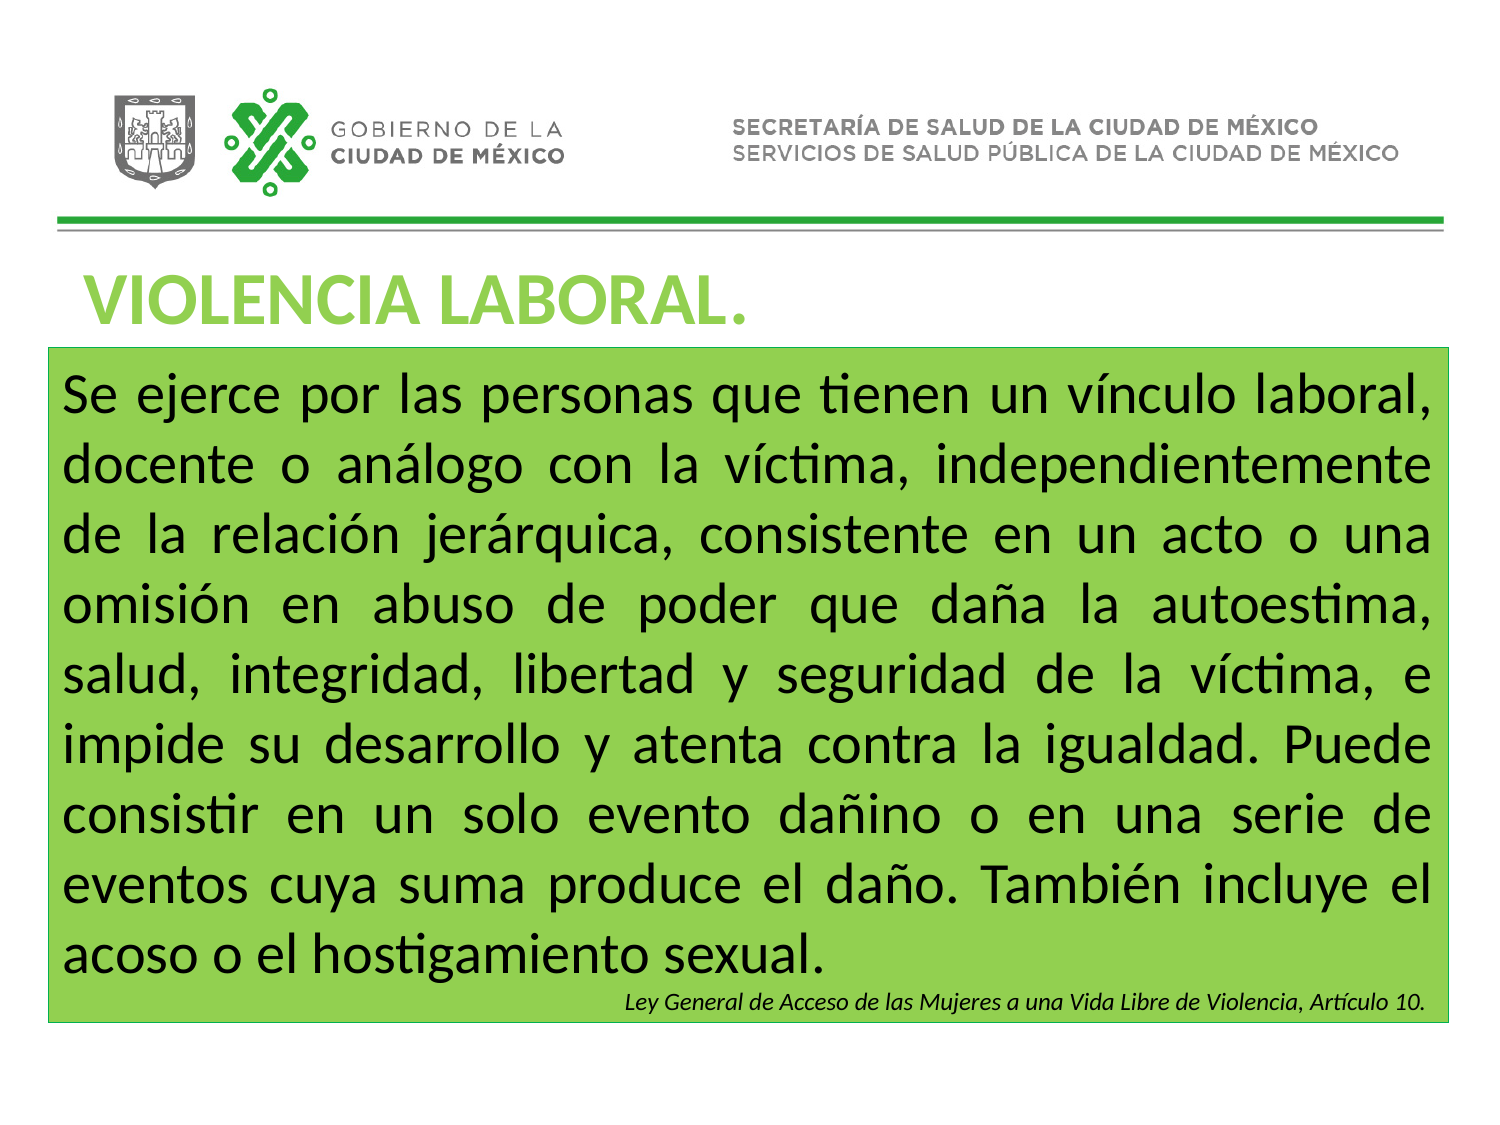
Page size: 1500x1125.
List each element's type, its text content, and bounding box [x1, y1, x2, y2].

text_box VIOLENCIA LABORAL. [0, 241, 834, 347]
picture [22, 0, 1478, 1125]
text_box Se ejerce por las personas que tienen un vínculo laboral, docente o análogo con la víctima, independientemente de la relación jerárquica, consistente en un acto o una omisión en abuso de poder que daña la autoestima, salud, integridad, libertad y seguridad de la víctima, e impide su desarrollo y atenta contra la igualdad. Puede consistir en un solo evento dañino o en una serie de eventos cuya suma produce el daño. También incluye el acoso o el hostigamiento sexual. Ley General de Acceso de las Mujeres a una Vida Libre de Violencia, Artículo 10. [48, 347, 1449, 1023]
